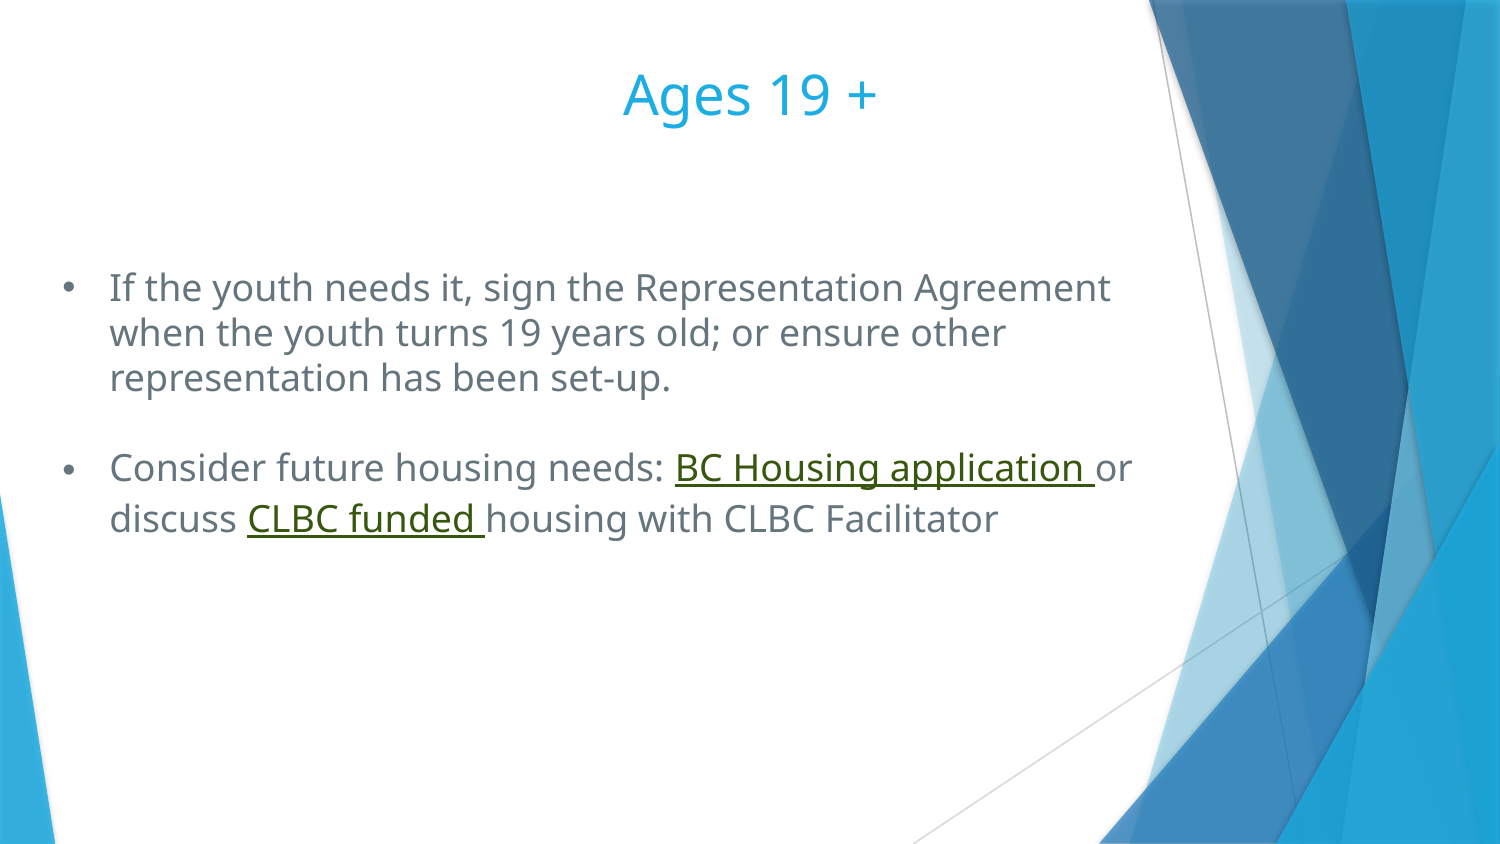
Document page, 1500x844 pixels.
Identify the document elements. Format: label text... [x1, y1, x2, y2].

text_box If the youth needs it, sign the Representation Agreement when the youth turns 19 years old; or ensure other representation has been set-up. Consider future housing needs: BC Housing application or discuss CLBC funded housing with CLBC Facilitator [47, 256, 1178, 554]
title Ages 19 + [47, 15, 1454, 171]
